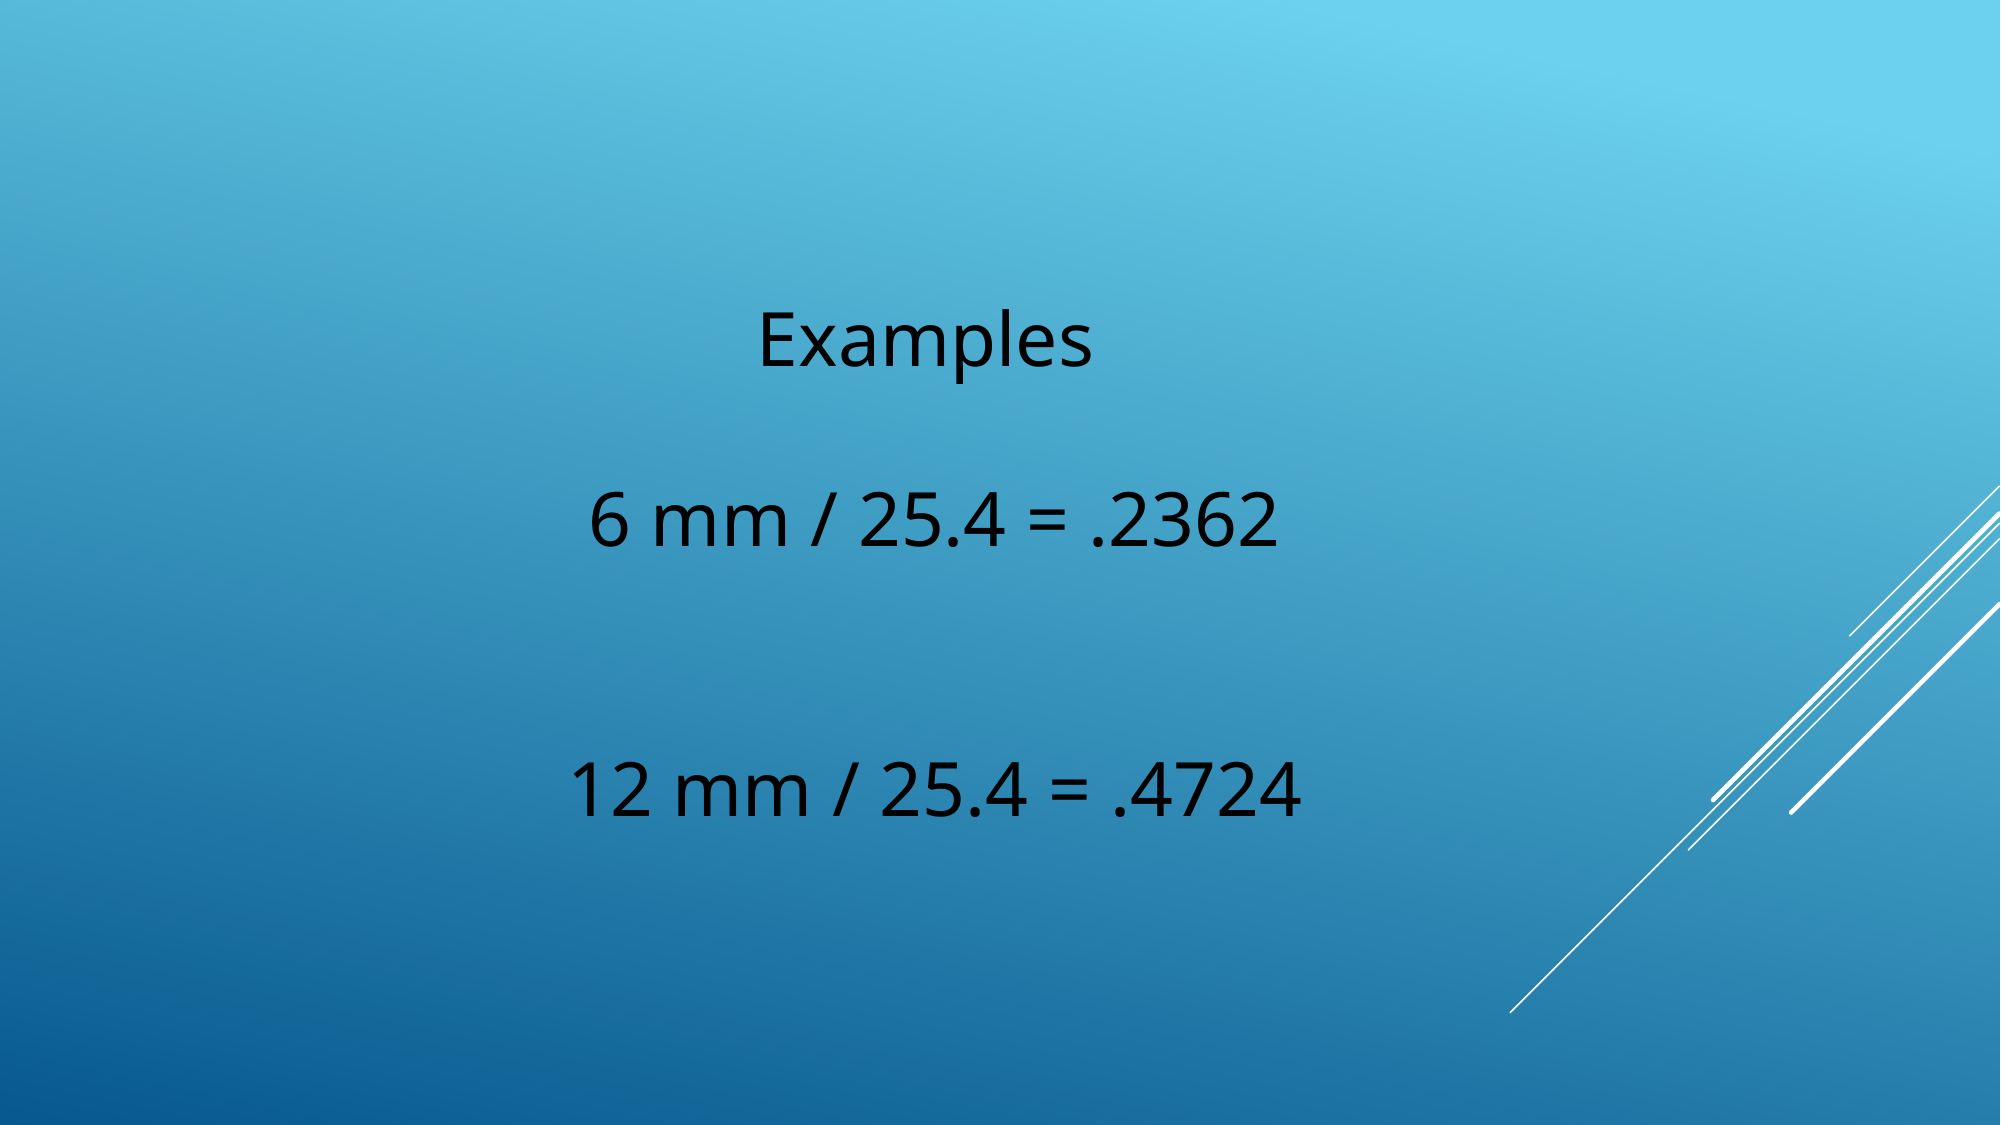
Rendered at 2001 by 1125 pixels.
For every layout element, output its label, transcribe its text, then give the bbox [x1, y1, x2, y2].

text_box Examples 6 mm / 25.4 = .2362 12 mm / 25.4 = .4724 [309, 283, 1561, 839]
